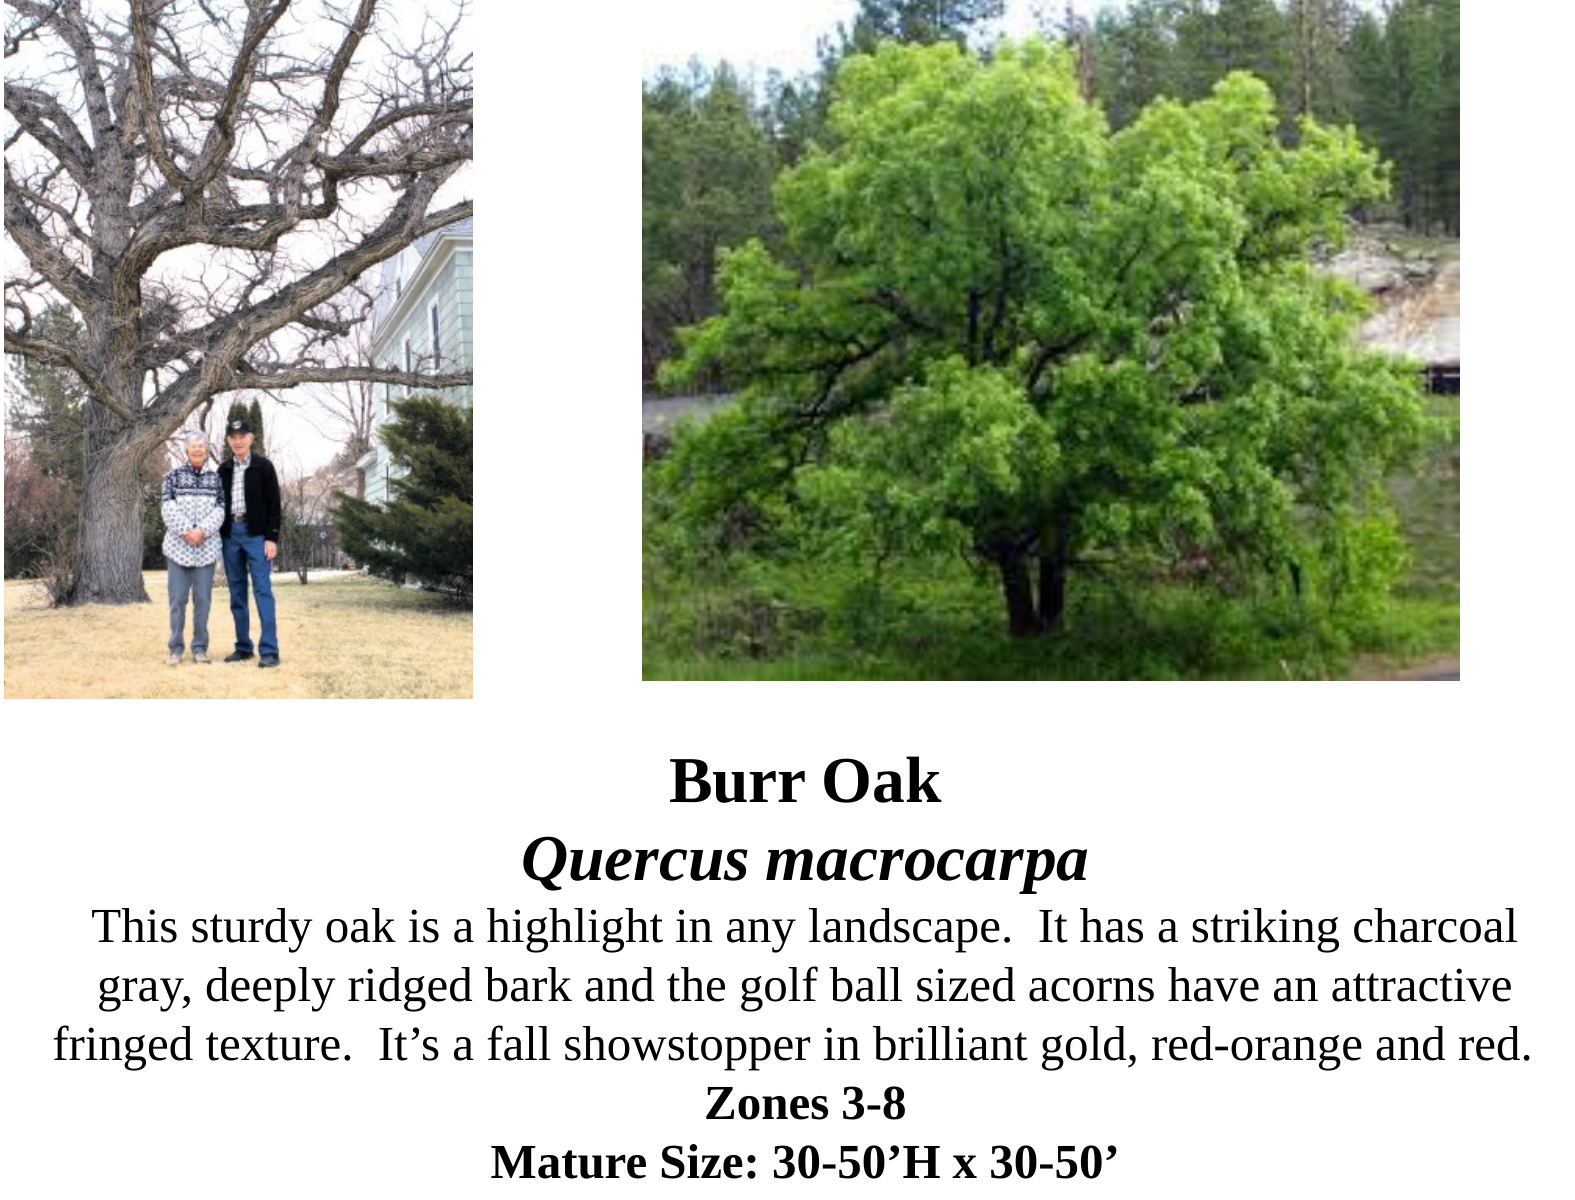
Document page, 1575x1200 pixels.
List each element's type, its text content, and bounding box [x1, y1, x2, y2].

picture [641, 0, 1460, 682]
title Burr Oak Quercus macrocarpa This sturdy oak is a highlight in any landscape. It has a striking charcoal gray, deeply ridged bark and the golf ball sized acorns have an attractive fringed texture. It’s a fall showstopper in brilliant gold, red-orange and red. Zones 3-8 Mature Size: 30-50’H x 30-50’ [23, 724, 1575, 1200]
picture [3, 0, 474, 699]
